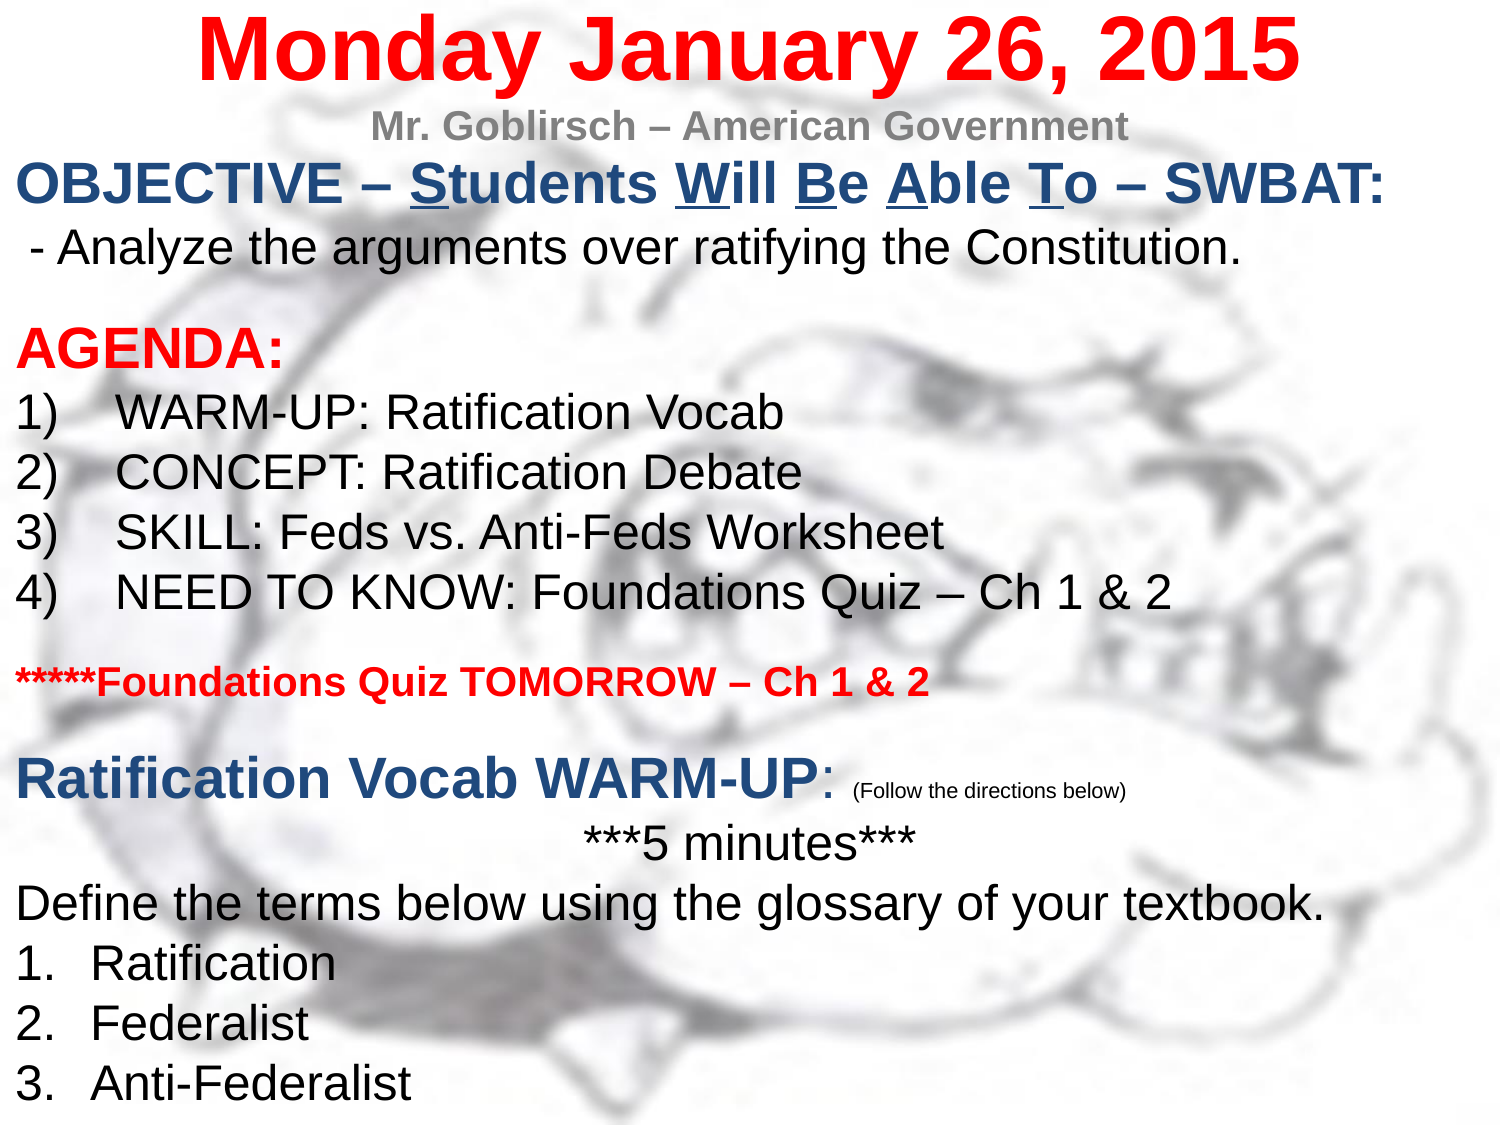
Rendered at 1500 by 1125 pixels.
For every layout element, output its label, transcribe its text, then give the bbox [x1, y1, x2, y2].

title Monday January 26, 2015 Mr. Goblirsch – American Government [0, 0, 1500, 137]
list OBJECTIVE – Students Will Be Able To – SWBAT: - Analyze the arguments over ratifying the Constitution. AGENDA: WARM-UP: Ratification Vocab CONCEPT: Ratification Debate SKILL: Feds vs. Anti-Feds Worksheet NEED TO KNOW: Foundations Quiz – Ch 1 & 2 *****Foundations Quiz TOMORROW – Ch 1 & 2 Ratification Vocab WARM-UP: (Follow the directions below) ***5 minutes*** Define the terms below using the glossary of your textbook. Ratification Federalist Anti-Federalist [0, 137, 1500, 1125]
